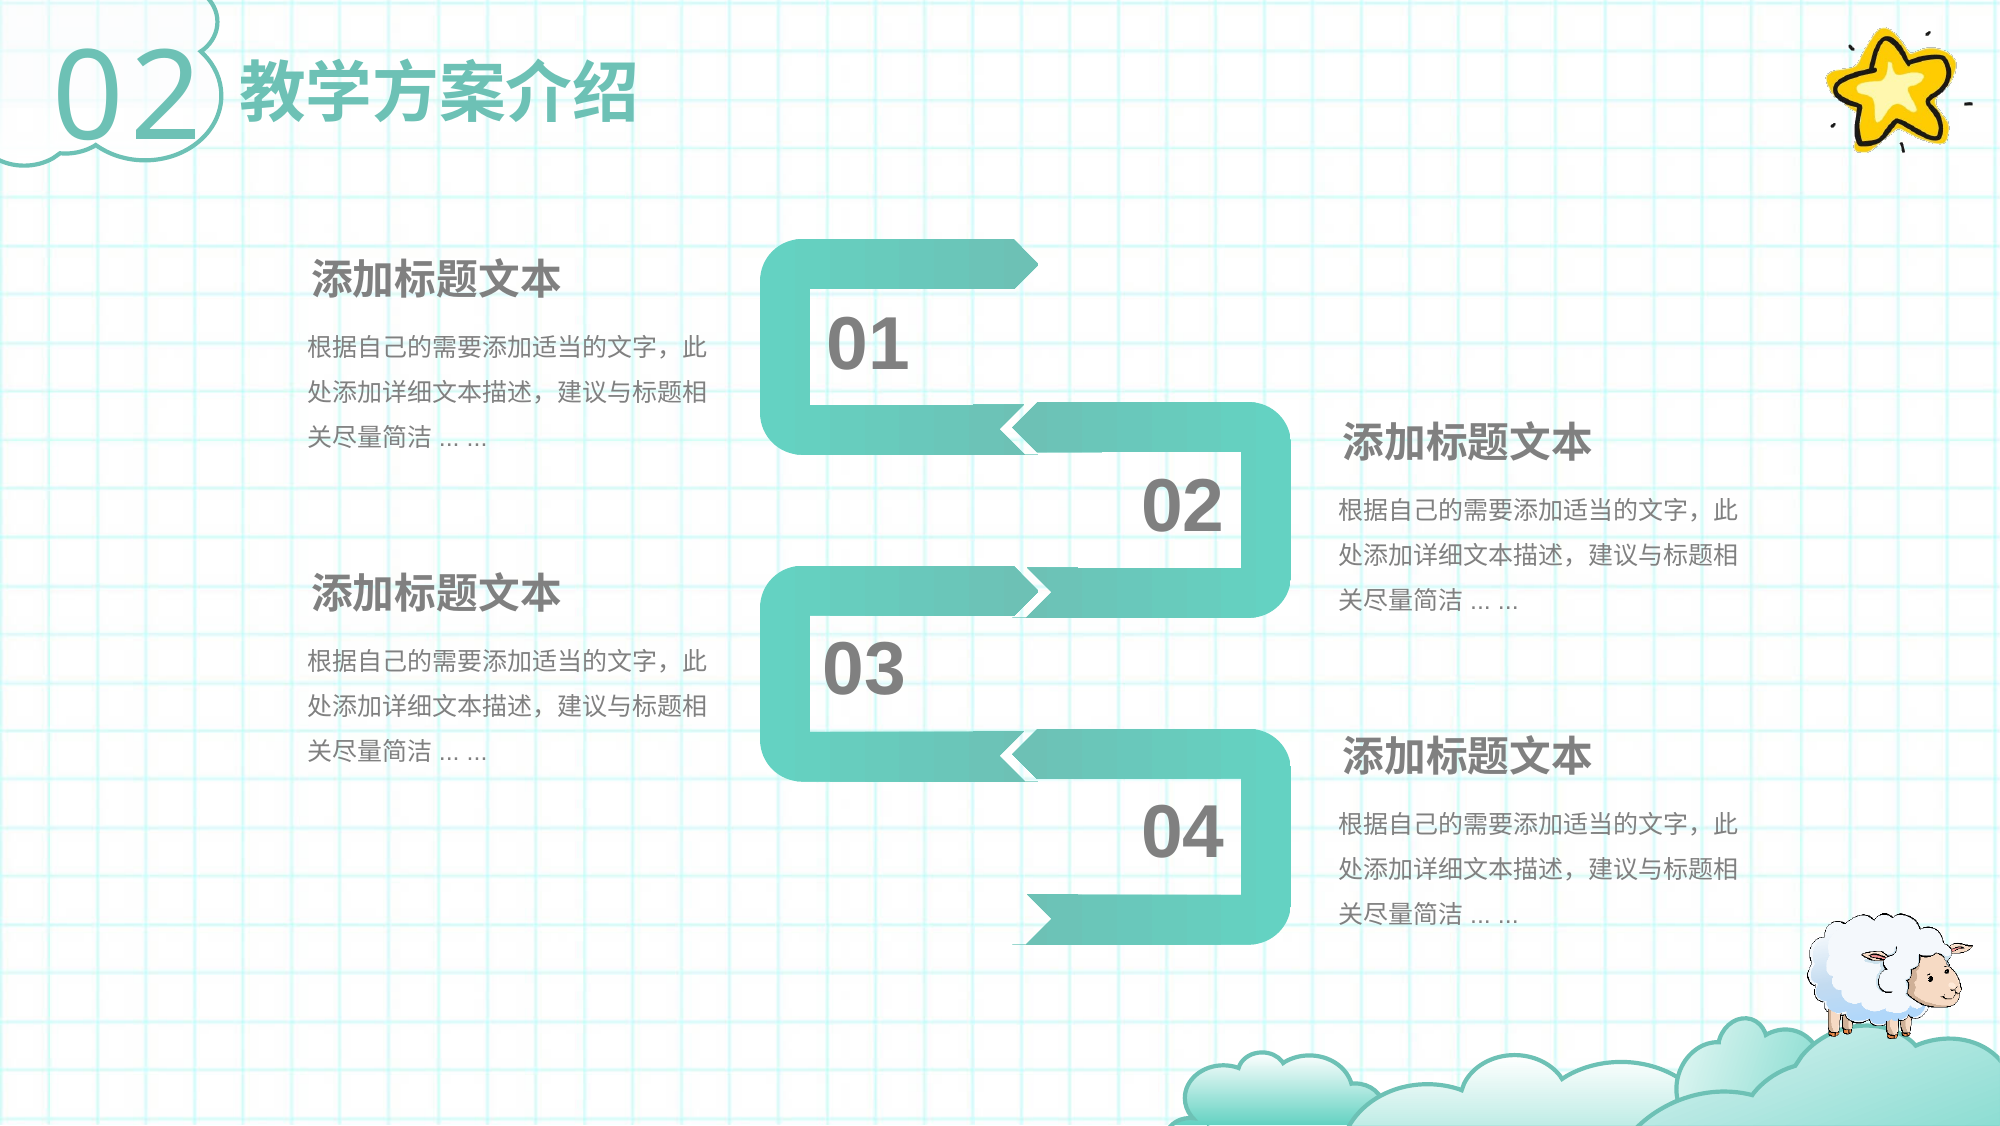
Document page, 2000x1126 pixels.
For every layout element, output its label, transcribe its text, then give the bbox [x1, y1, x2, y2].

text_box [296, 559, 887, 769]
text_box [0, 10, 214, 14]
text_box 02 [0, 14, 274, 165]
text_box [0, 0, 211, 8]
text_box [296, 245, 887, 455]
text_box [1327, 408, 1918, 618]
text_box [760, 238, 1292, 945]
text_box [1327, 722, 1918, 932]
picture [0, 0, 2000, 1125]
